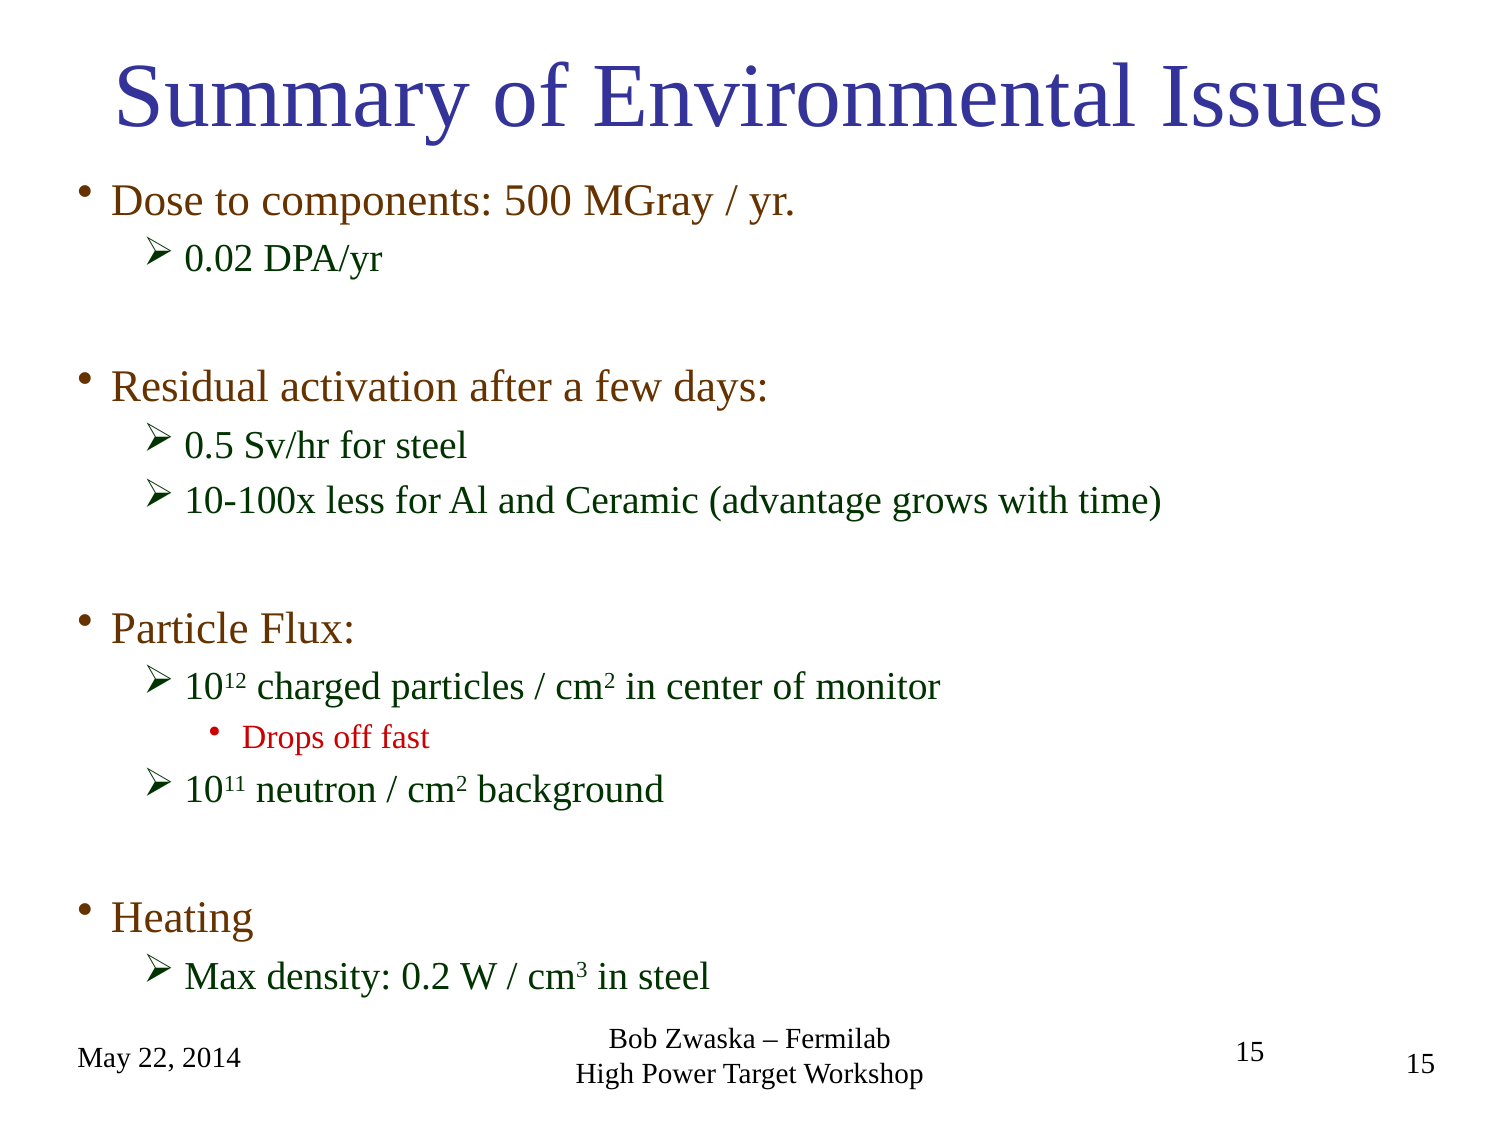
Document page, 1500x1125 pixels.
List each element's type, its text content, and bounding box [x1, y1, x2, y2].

list Dose to components: 500 MGray / yr. 0.02 DPA/yr Residual activation after a few days: 0.5 Sv/hr for steel 10-100x less for Al and Ceramic (advantage grows with time) Particle Flux: 1012 charged particles / cm2 in center of monitor Drops off fast 1011 neutron / cm2 background Heating Max density: 0.2 W / cm3 in steel [62, 162, 1438, 1006]
title Summary of Environmental Issues [74, 24, 1426, 156]
slide_number 15 [1074, 1024, 1425, 1103]
